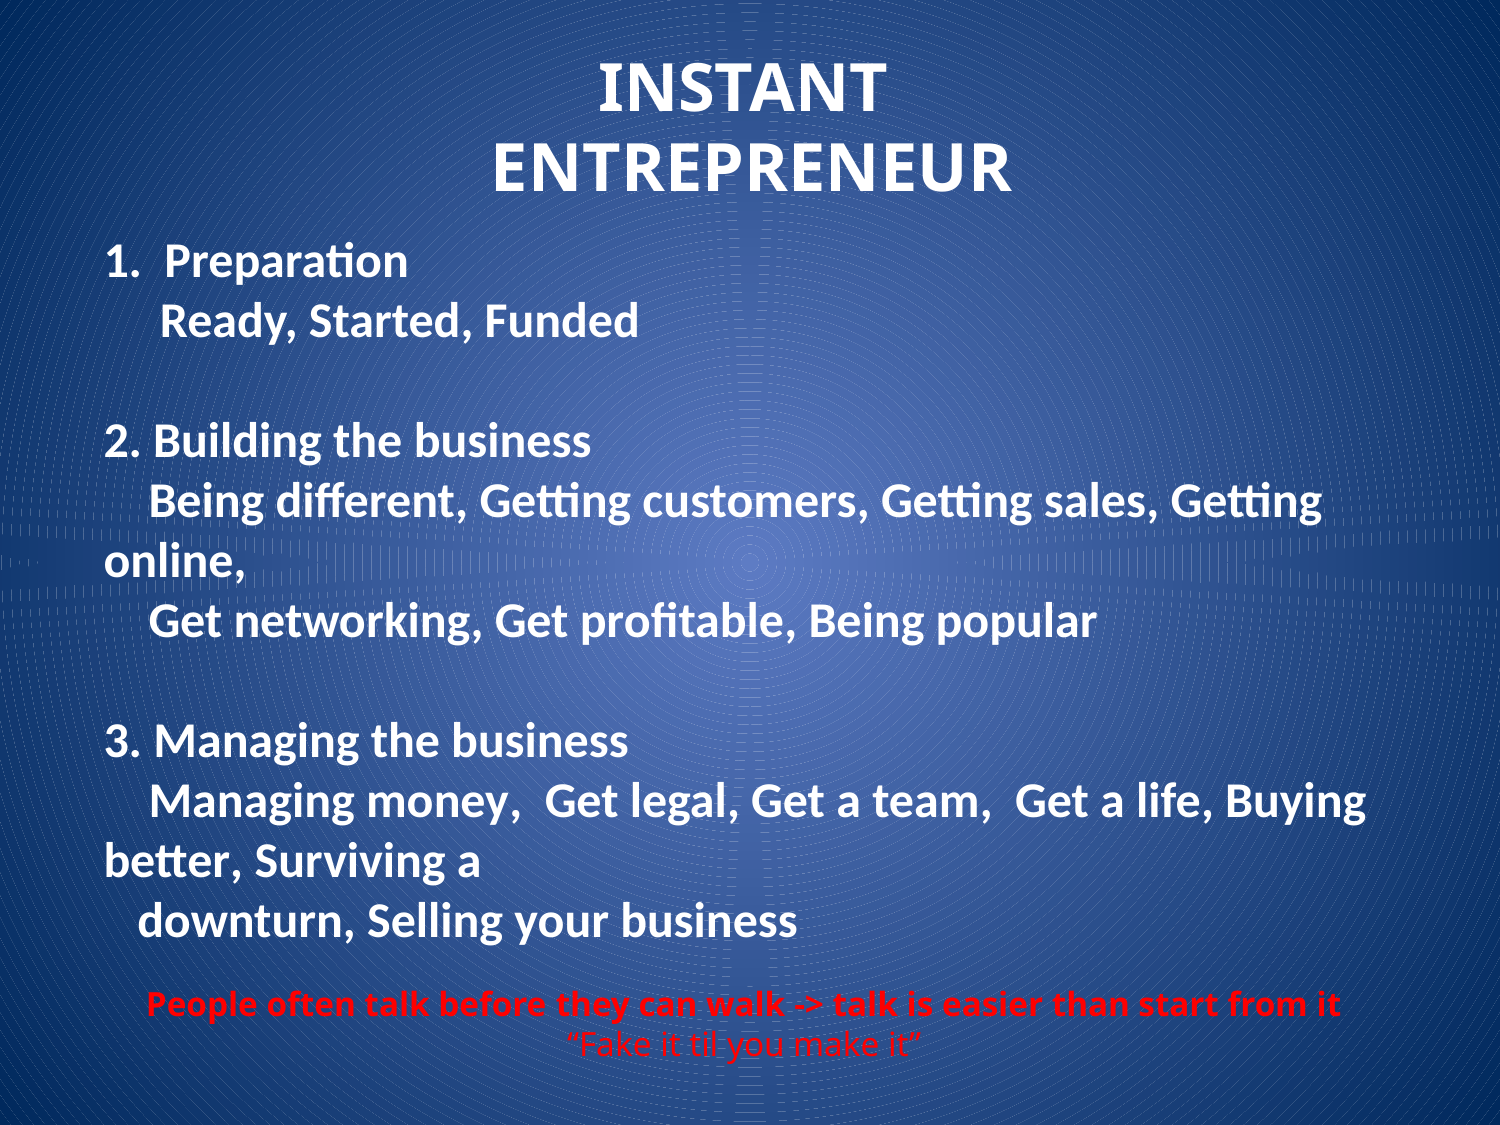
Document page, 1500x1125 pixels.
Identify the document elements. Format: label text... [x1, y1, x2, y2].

title INSTANT ENTREPRENEUR [76, 30, 1427, 219]
text_box People often talk before they can walk -> talk is easier than start from it “Fake it til you make it” [29, 975, 1459, 1071]
list 1. Preparation Ready, Started, Funded 2. Building the business Being different, Getting customers, Getting sales, Getting online, Get networking, Get profitable, Being popular 3. Managing the business Managing money, Get legal, Get a team, Get a life, Buying better, Surviving a downturn, Selling your business [88, 219, 1439, 963]
